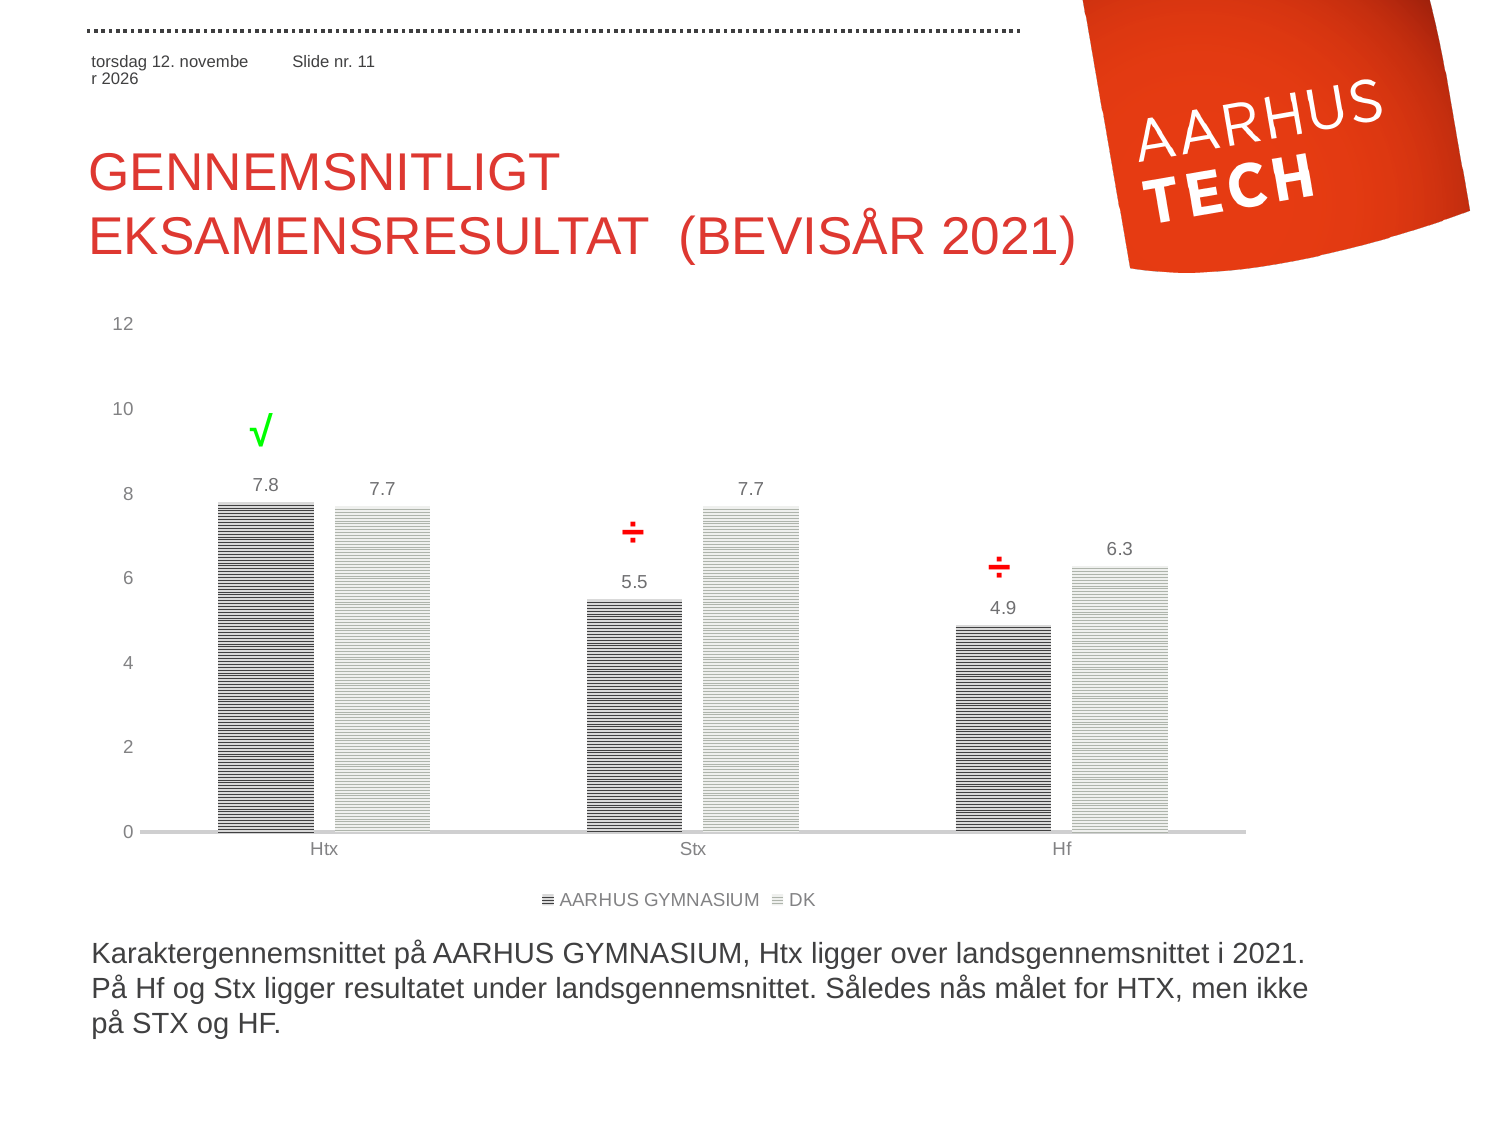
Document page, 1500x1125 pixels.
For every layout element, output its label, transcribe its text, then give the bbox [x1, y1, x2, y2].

text_box Karaktergennemsnittet på AARHUS GYMNASIUM, Htx ligger over landsgennemsnittet i 2021. På Hf og Stx ligger resultatet under landsgennemsnittet. Således nås målet for HTX, men ikke på STX og HF. [76, 927, 1333, 1047]
title gennemsnitligt eksamensresultat (BEVISÅR 2021) [88, 137, 1105, 268]
picture [1068, 0, 1477, 325]
chart [88, 301, 1270, 917]
